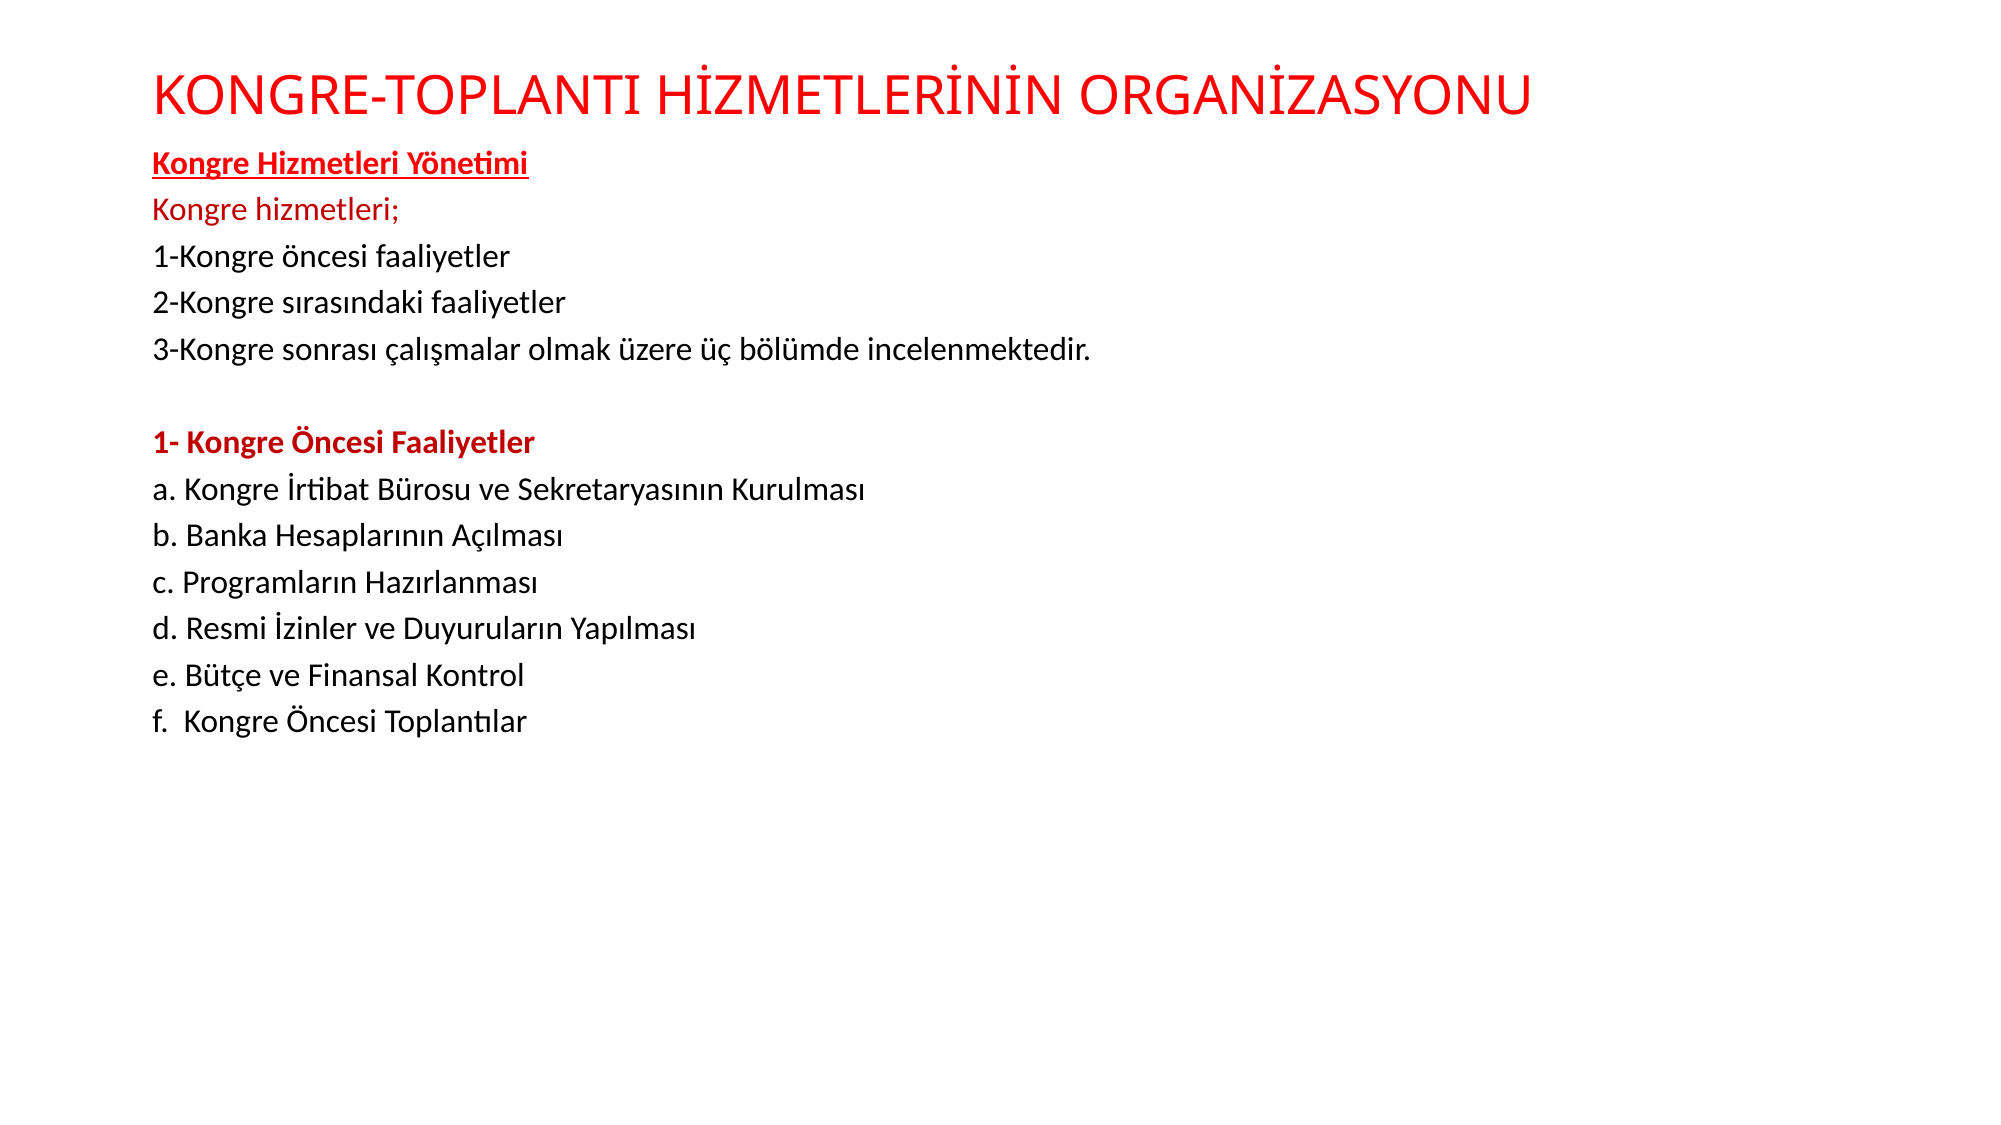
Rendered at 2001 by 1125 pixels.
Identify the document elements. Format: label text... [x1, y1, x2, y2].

list Kongre Hizmetleri Yönetimi Kongre hizmetleri; 1-Kongre öncesi faaliyetler 2-Kongre sırasındaki faaliyetler 3-Kongre sonrası çalışmalar olmak üzere üç bölümde incelenmektedir. 1- Kongre Öncesi Faaliyetler a. Kongre İrtibat Bürosu ve Sekretaryasının Kurulması b. Banka Hesaplarının Açılması c. Programların Hazırlanması d. Resmi İzinler ve Duyuruların Yapılması e. Bütçe ve Finansal Kontrol f. Kongre Öncesi Toplantılar [137, 133, 1863, 1078]
title KONGRE-TOPLANTI HİZMETLERİNİN ORGANİZASYONU [137, 59, 1863, 133]
